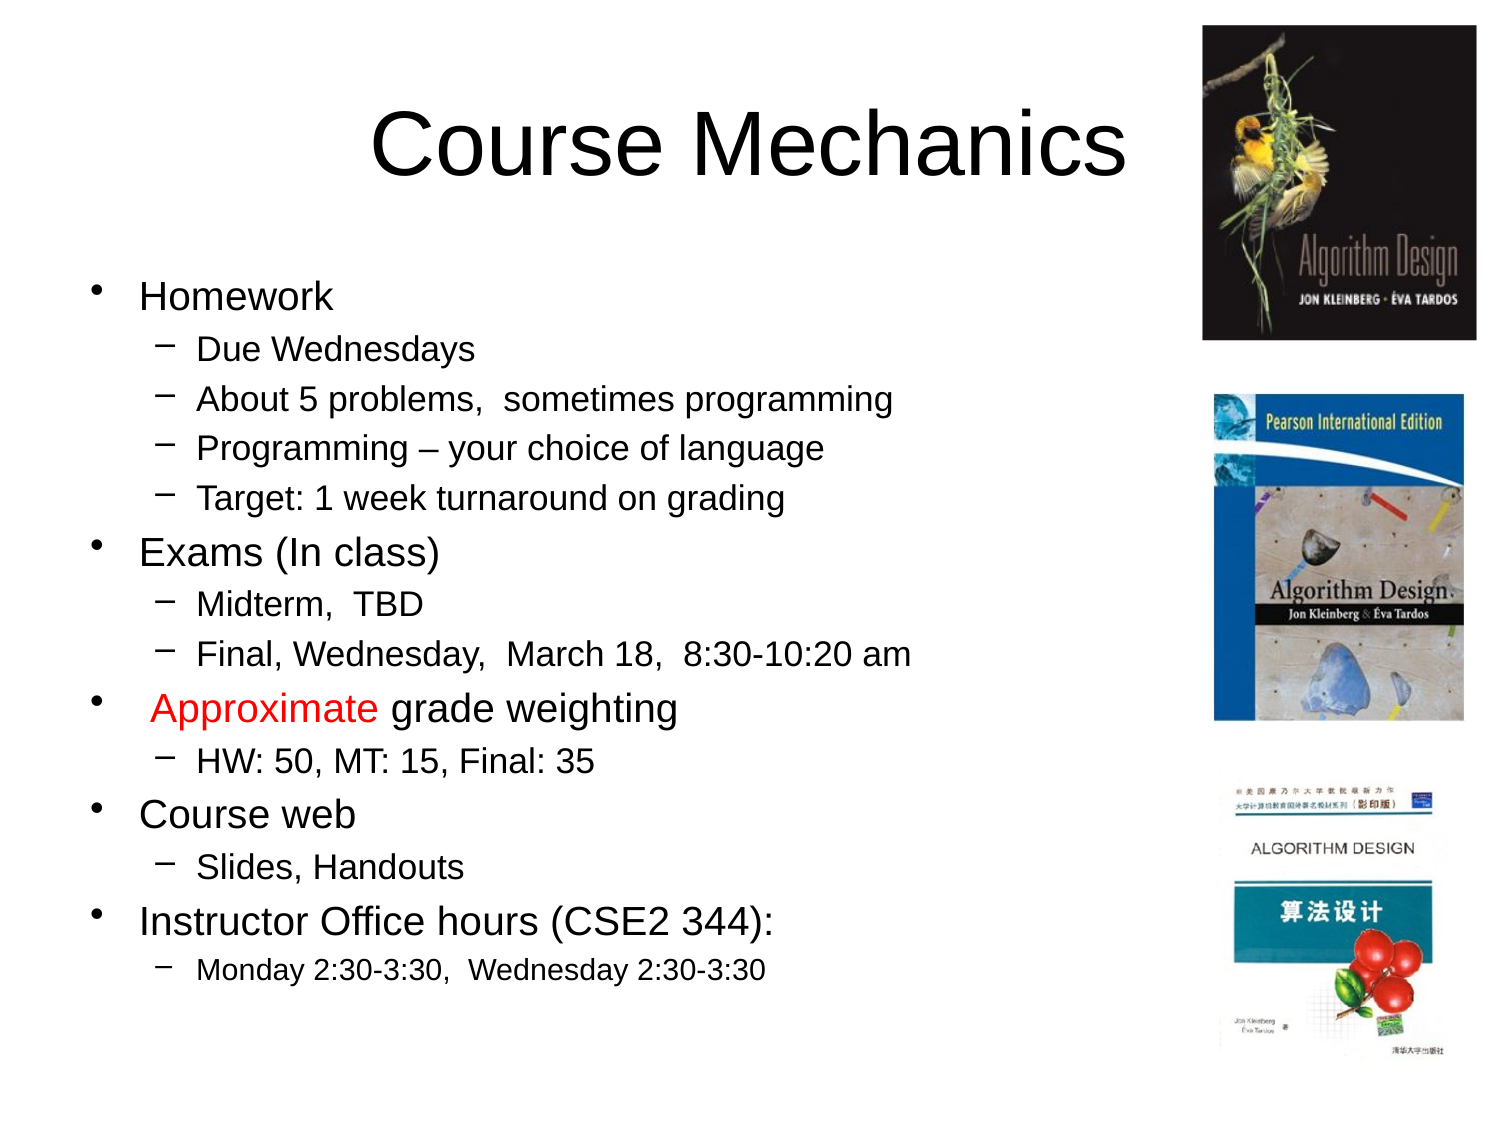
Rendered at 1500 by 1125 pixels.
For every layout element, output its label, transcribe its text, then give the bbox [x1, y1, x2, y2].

list Homework Due Wednesdays About 5 problems, sometimes programming Programming – your choice of language Target: 1 week turnaround on grading Exams (In class) Midterm, TBD Final, Wednesday, March 18, 8:30-10:20 am Approximate grade weighting HW: 50, MT: 15, Final: 35 Course web Slides, Handouts Instructor Office hours (CSE2 344): Monday 2:30-3:30, Wednesday 2:30-3:30 [75, 262, 1425, 1005]
picture [1199, 24, 1479, 343]
picture [1189, 772, 1478, 1060]
title Course Mechanics [75, 45, 1194, 233]
picture [1213, 393, 1465, 722]
